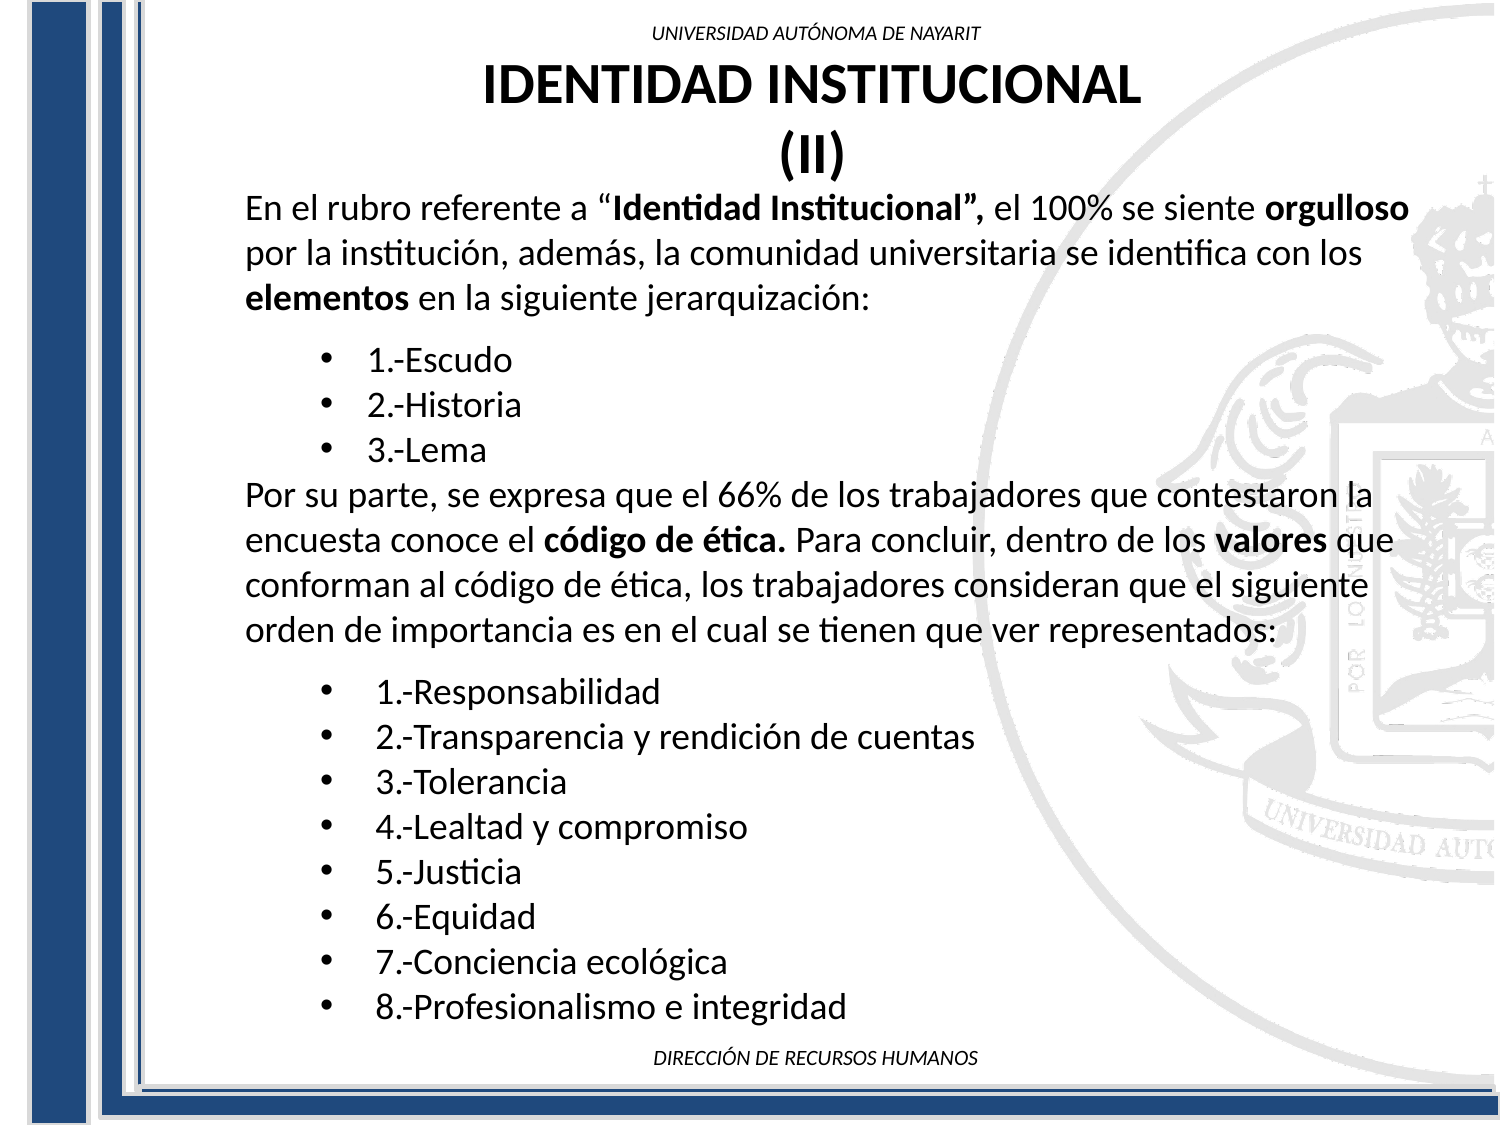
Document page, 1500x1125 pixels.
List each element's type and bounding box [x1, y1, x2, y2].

text_box [29, 0, 1500, 1125]
